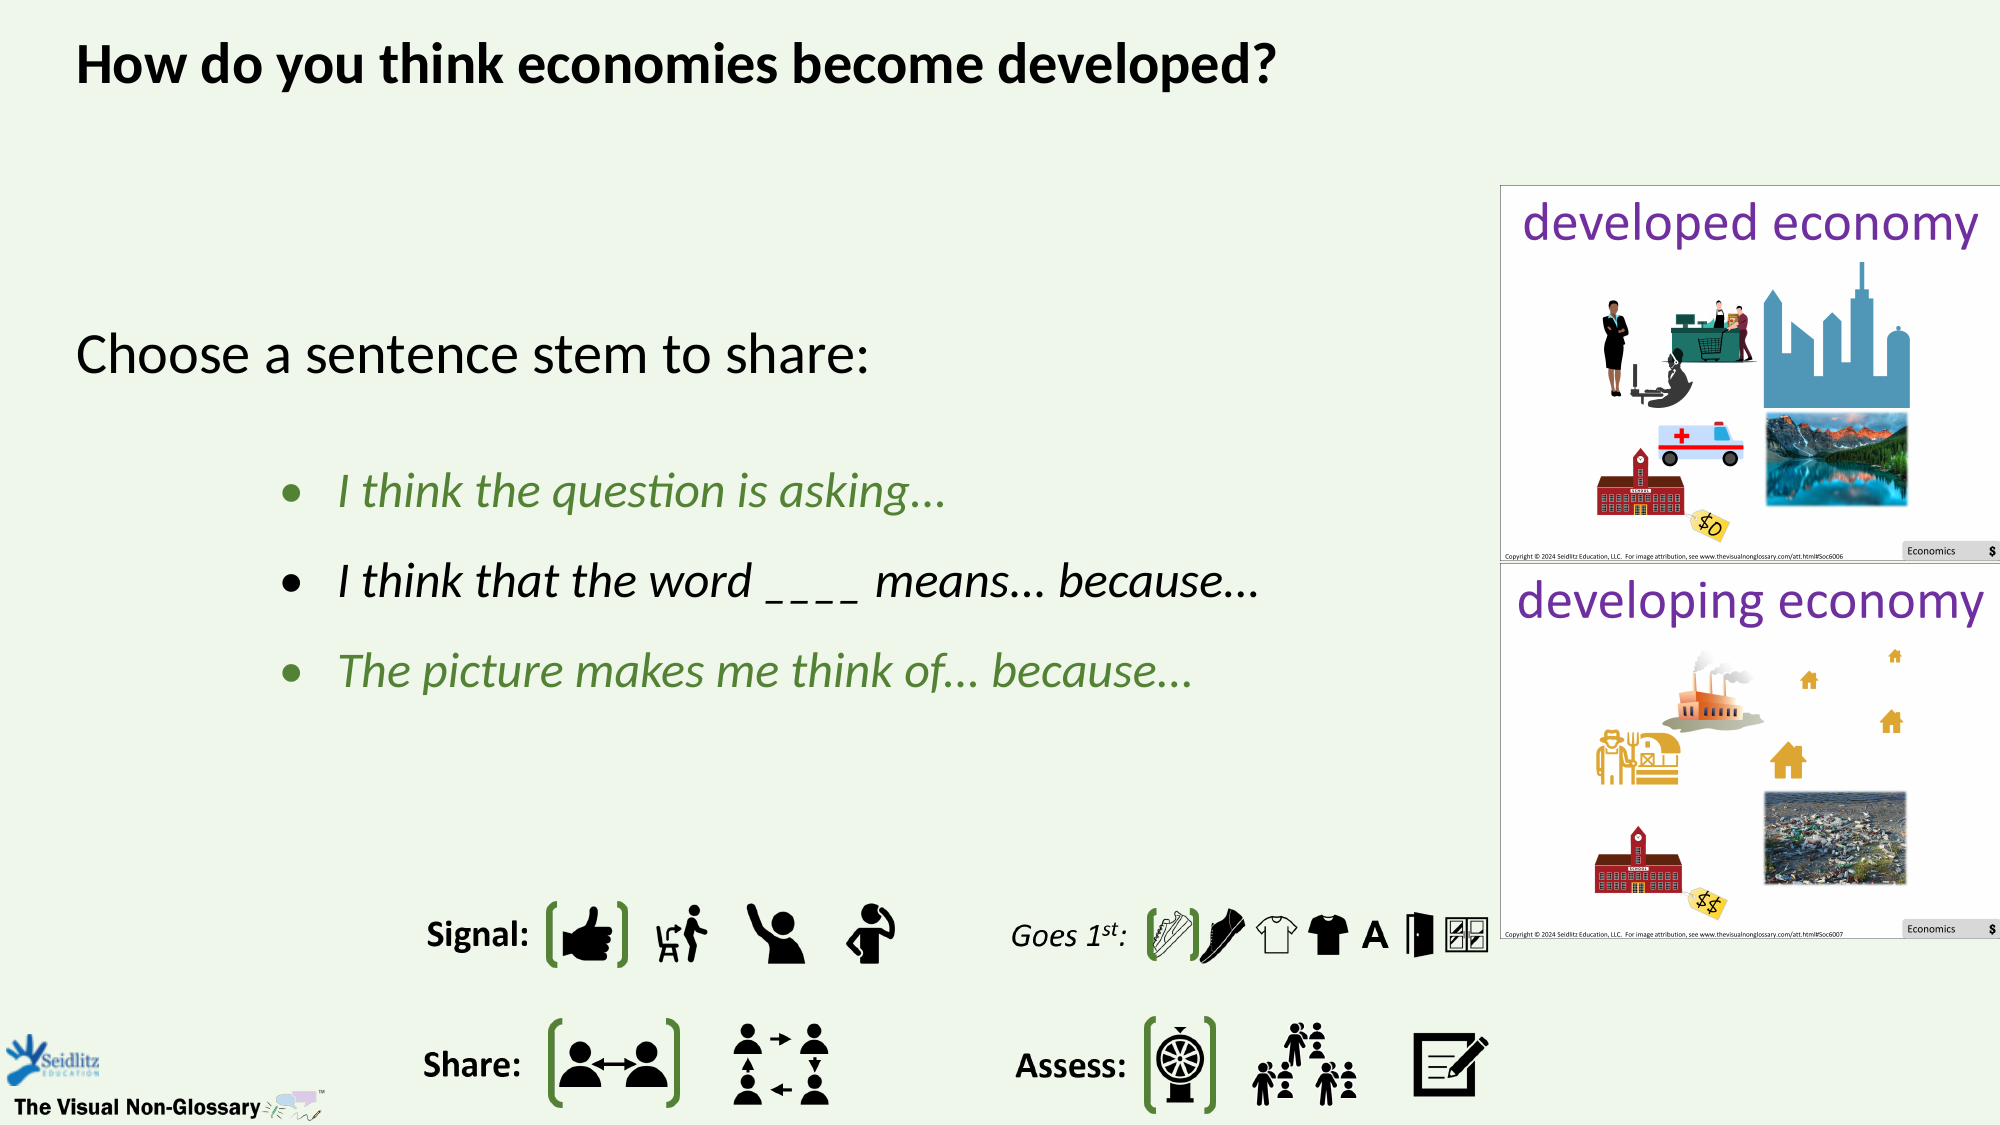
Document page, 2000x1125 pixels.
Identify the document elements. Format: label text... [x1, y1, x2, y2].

picture [400, 899, 1489, 1114]
text_box How do you think economies become developed? [61, 18, 1479, 103]
picture [1499, 563, 2000, 940]
text_box • I think the question is asking... • I think that the word ____ means... because... • The picture makes me think of... because... [263, 374, 1277, 705]
text_box Choose a sentence stem to share: [61, 307, 1479, 393]
picture [0, 1034, 328, 1125]
picture [1499, 185, 2000, 562]
